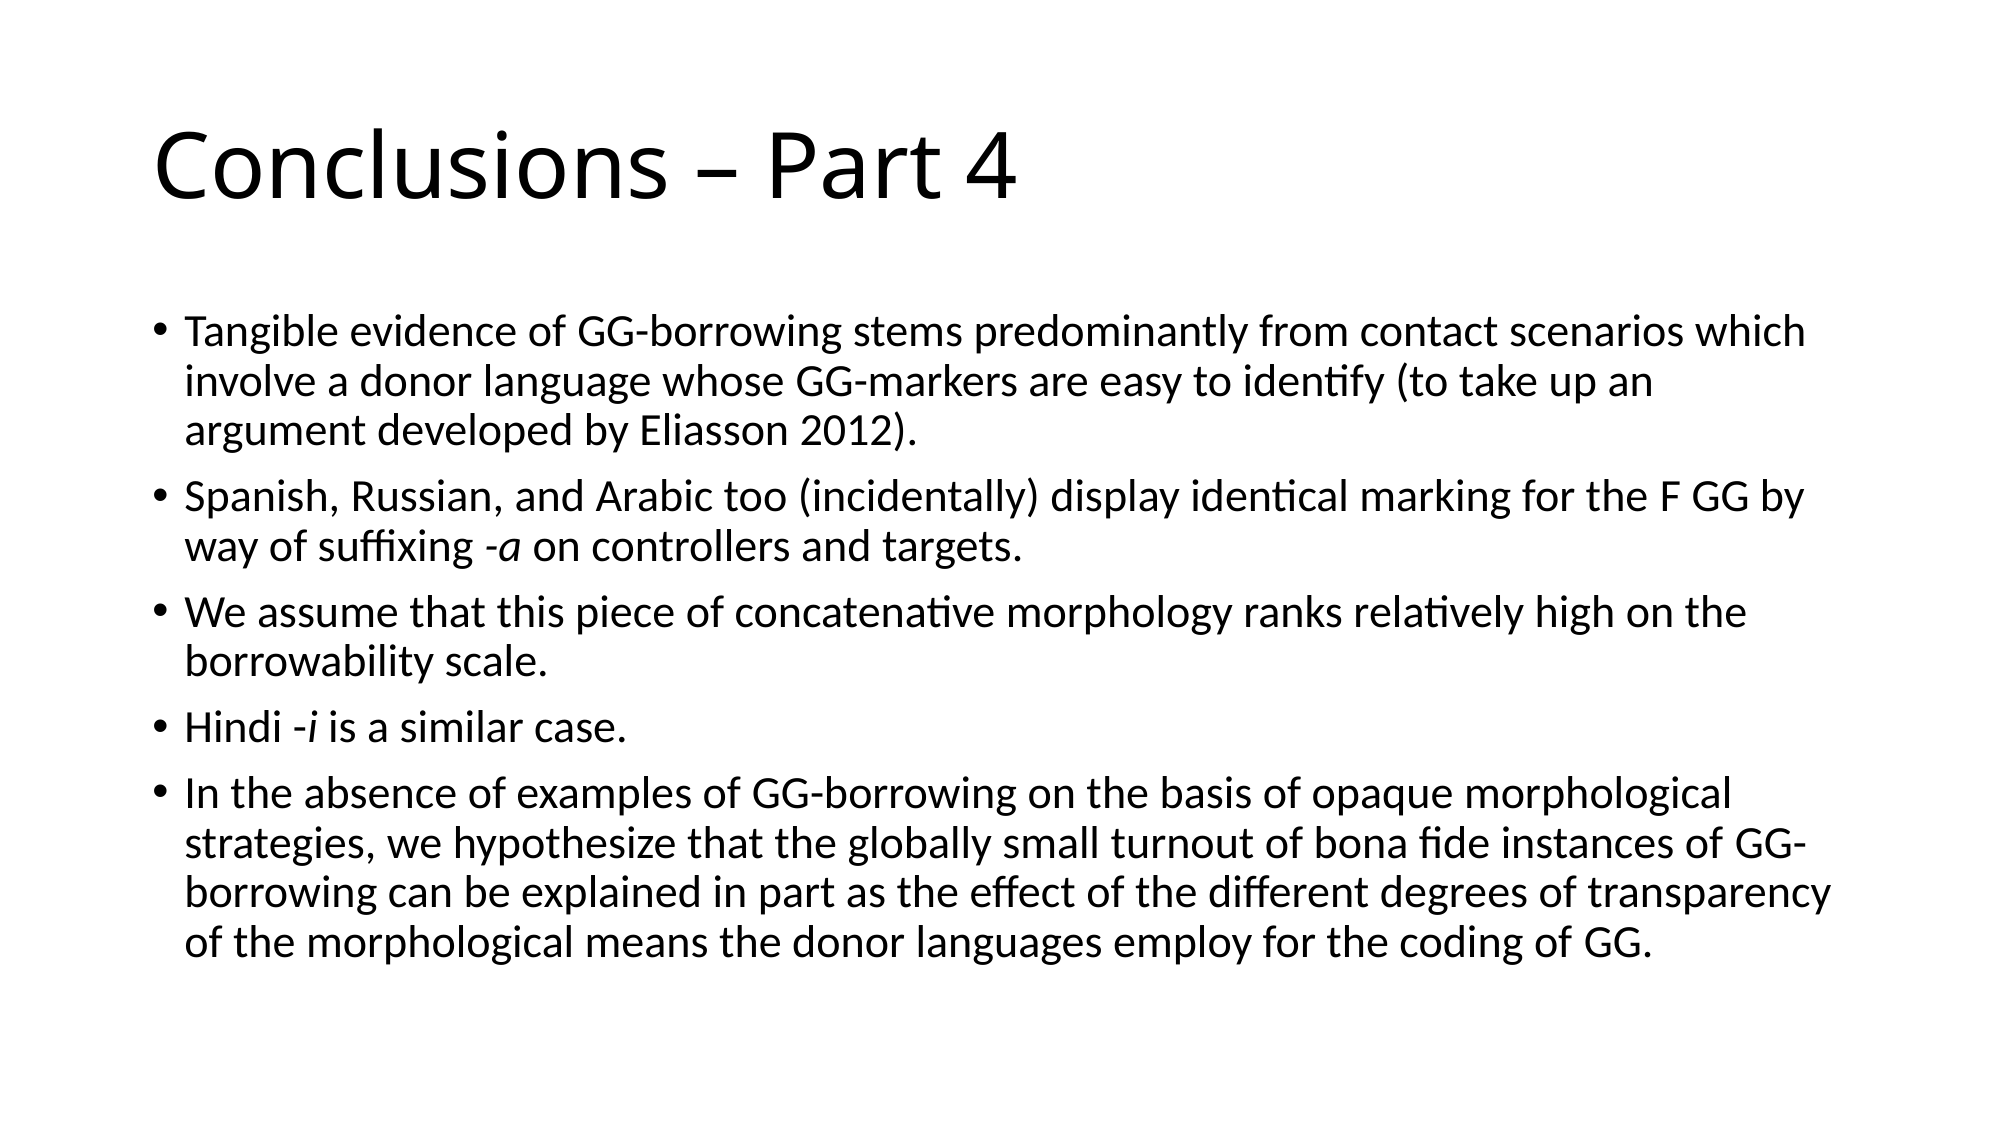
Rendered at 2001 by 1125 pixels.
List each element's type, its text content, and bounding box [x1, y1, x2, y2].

list Tangible evidence of gg-borrowing stems predominantly from contact scenarios which involve a donor language whose gg-markers are easy to identify (to take up an argument developed by Eliasson 2012). Spanish, Russian, and Arabic too (incidentally) display identical marking for the f gg by way of suffixing -a on controllers and targets. We assume that this piece of concatenative morphology ranks relatively high on the borrowability scale. Hindi -i is a similar case. In the absence of examples of gg-borrowing on the basis of opaque morphological strategies, we hypothesize that the globally small turnout of bona fide instances of gg-borrowing can be explained in part as the effect of the different degrees of transparency of the morphological means the donor languages employ for the coding of gg. [137, 299, 1863, 1014]
title Conclusions – Part 4 [137, 59, 1863, 278]
